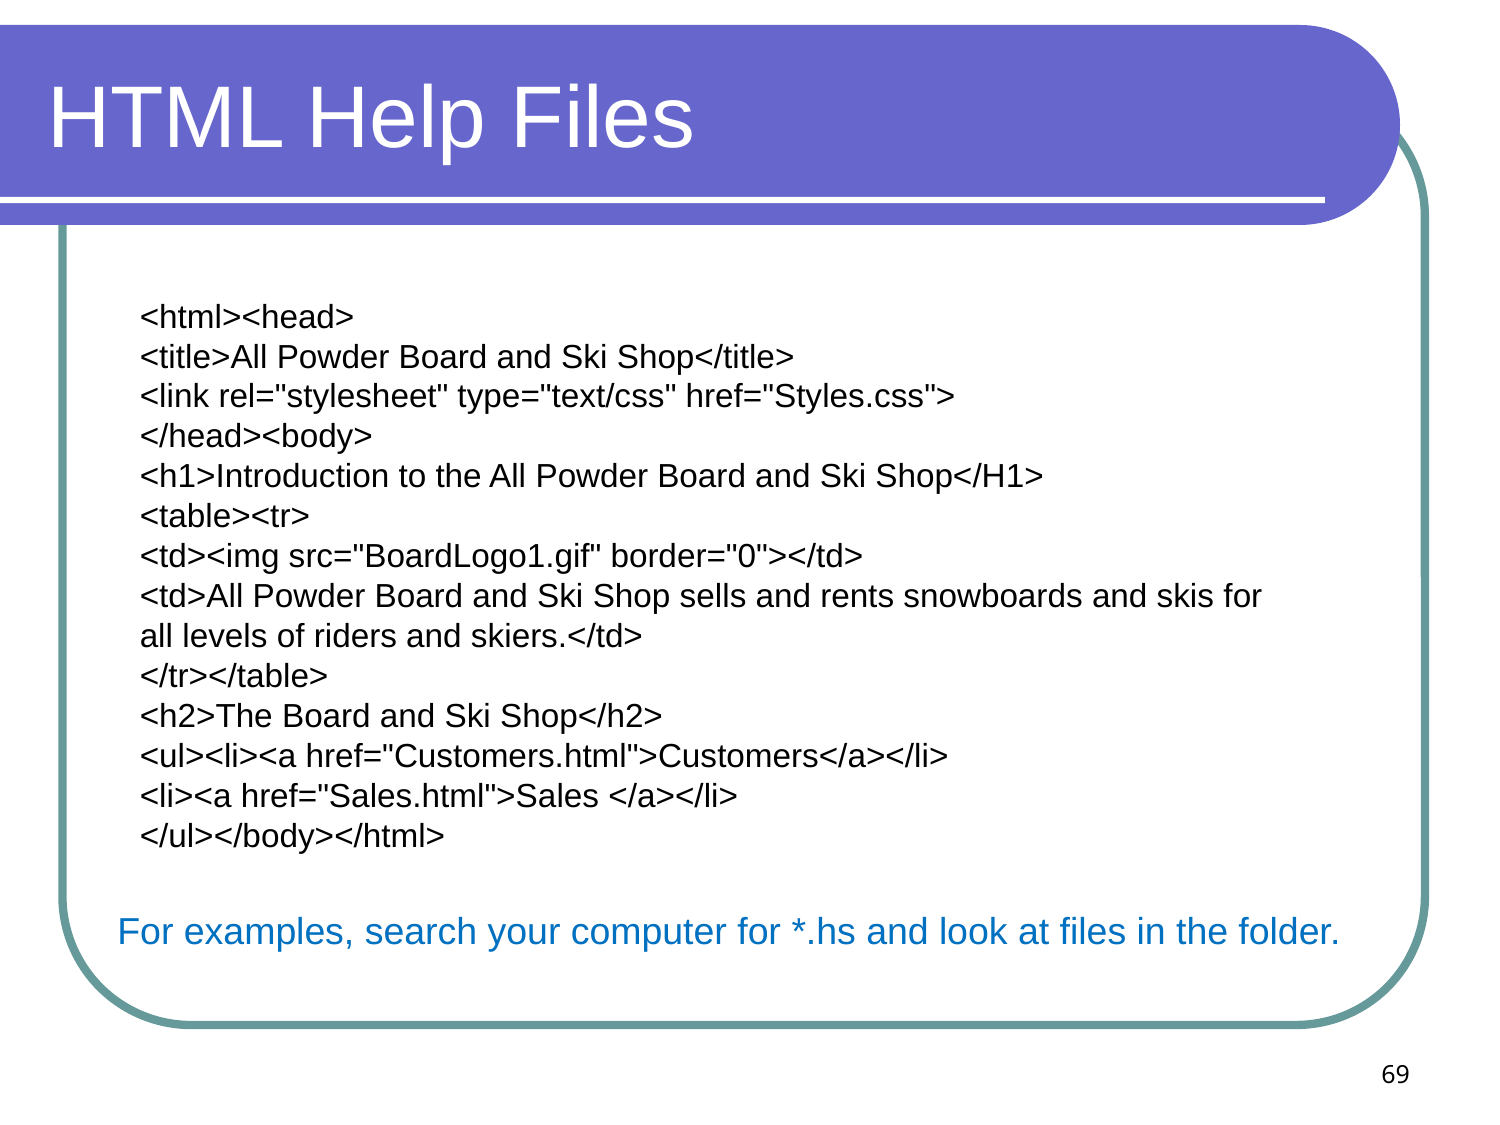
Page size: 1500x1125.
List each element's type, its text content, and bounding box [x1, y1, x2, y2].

text_box <html><head> <title>All Powder Board and Ski Shop</title> <link rel="stylesheet" type="text/css" href="Styles.css"> </head><body> <h1>Introduction to the All Powder Board and Ski Shop</H1> <table><tr> <td><img src="BoardLogo1.gif" border="0"></td> <td>All Powder Board and Ski Shop sells and rents snowboards and skis for all levels of riders and skiers.</td> </tr></table> <h2>The Board and Ski Shop</h2> <ul><li><a href="Customers.html">Customers</a></li> <li><a href="Sales.html">Sales </a></li> </ul></body></html> [125, 287, 1300, 862]
text_box For examples, search your computer for *.hs and look at files in the folder. [102, 899, 1357, 960]
slide_number 69 [1074, 1024, 1426, 1101]
title HTML Help Files [31, 37, 1348, 188]
